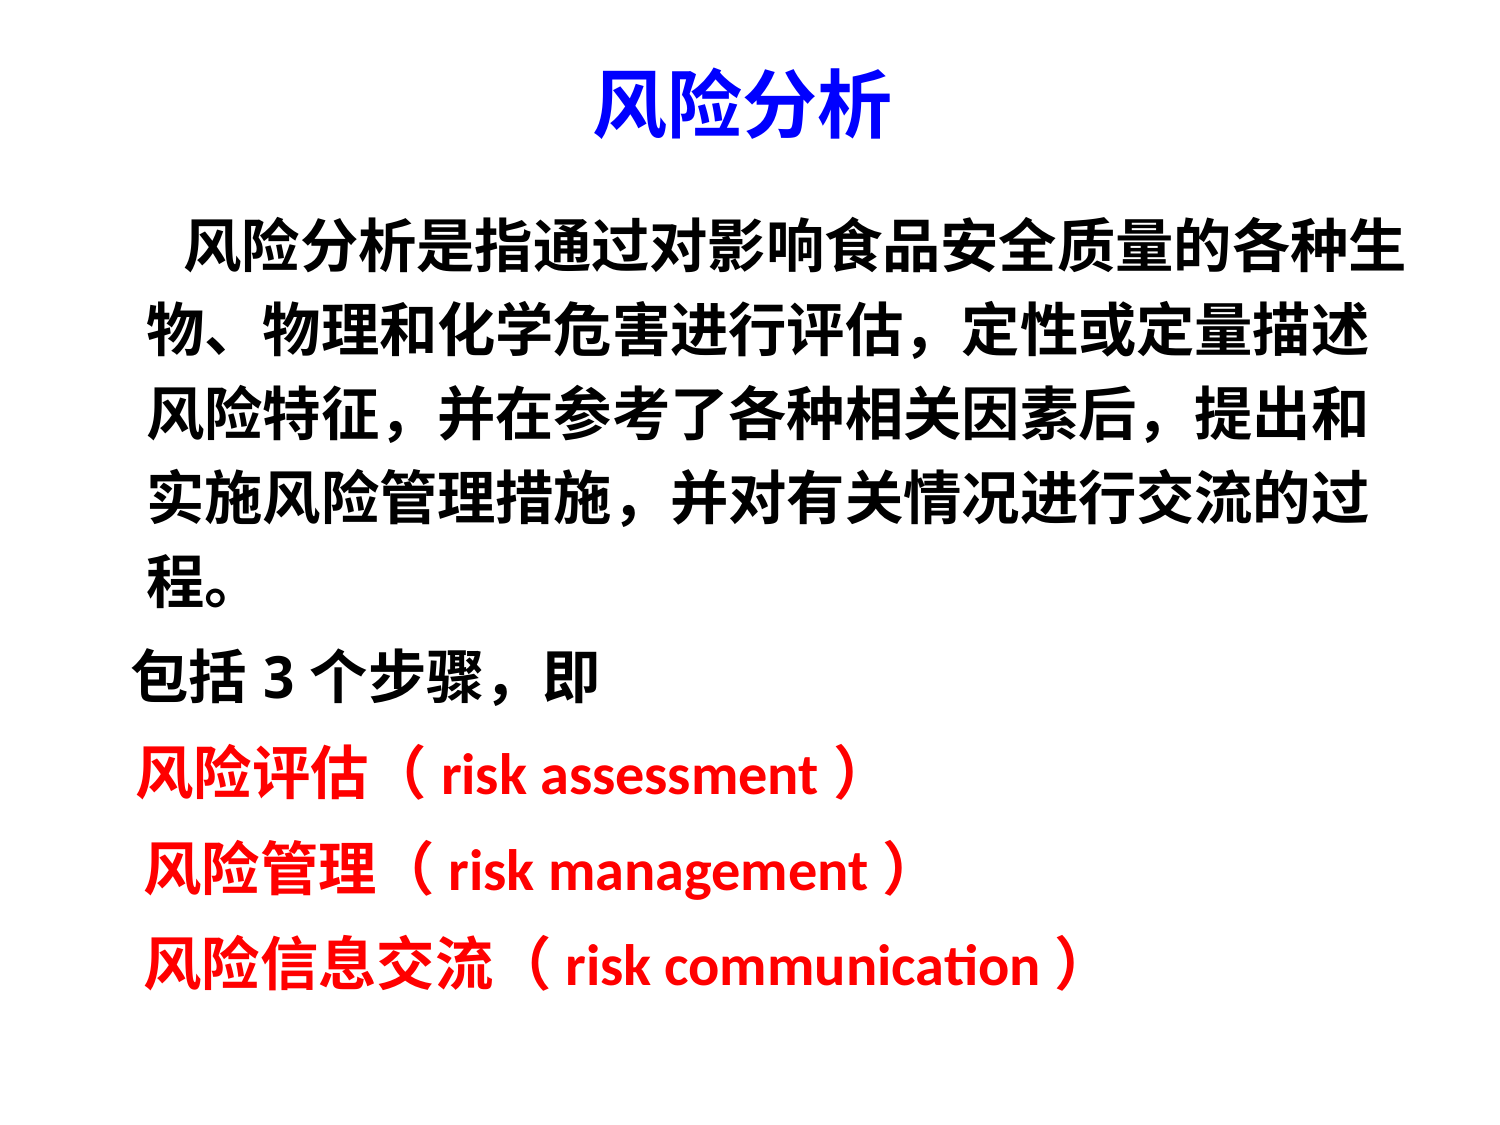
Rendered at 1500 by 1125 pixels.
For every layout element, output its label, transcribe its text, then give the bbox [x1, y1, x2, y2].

text_box 风险分析 [577, 49, 907, 155]
list 风险分析是指通过对影响食品安全质量的各种生物、物理和化学危害进行评估，定性或定量描述风险特征，并在参考了各种相关因素后，提出和实施风险管理措施，并对有关情况进行交流的过程。 包括3个步骤，即 风险评估（risk assessment） 风险管理（risk management） 风险信息交流（risk communication） [75, 187, 1425, 1018]
